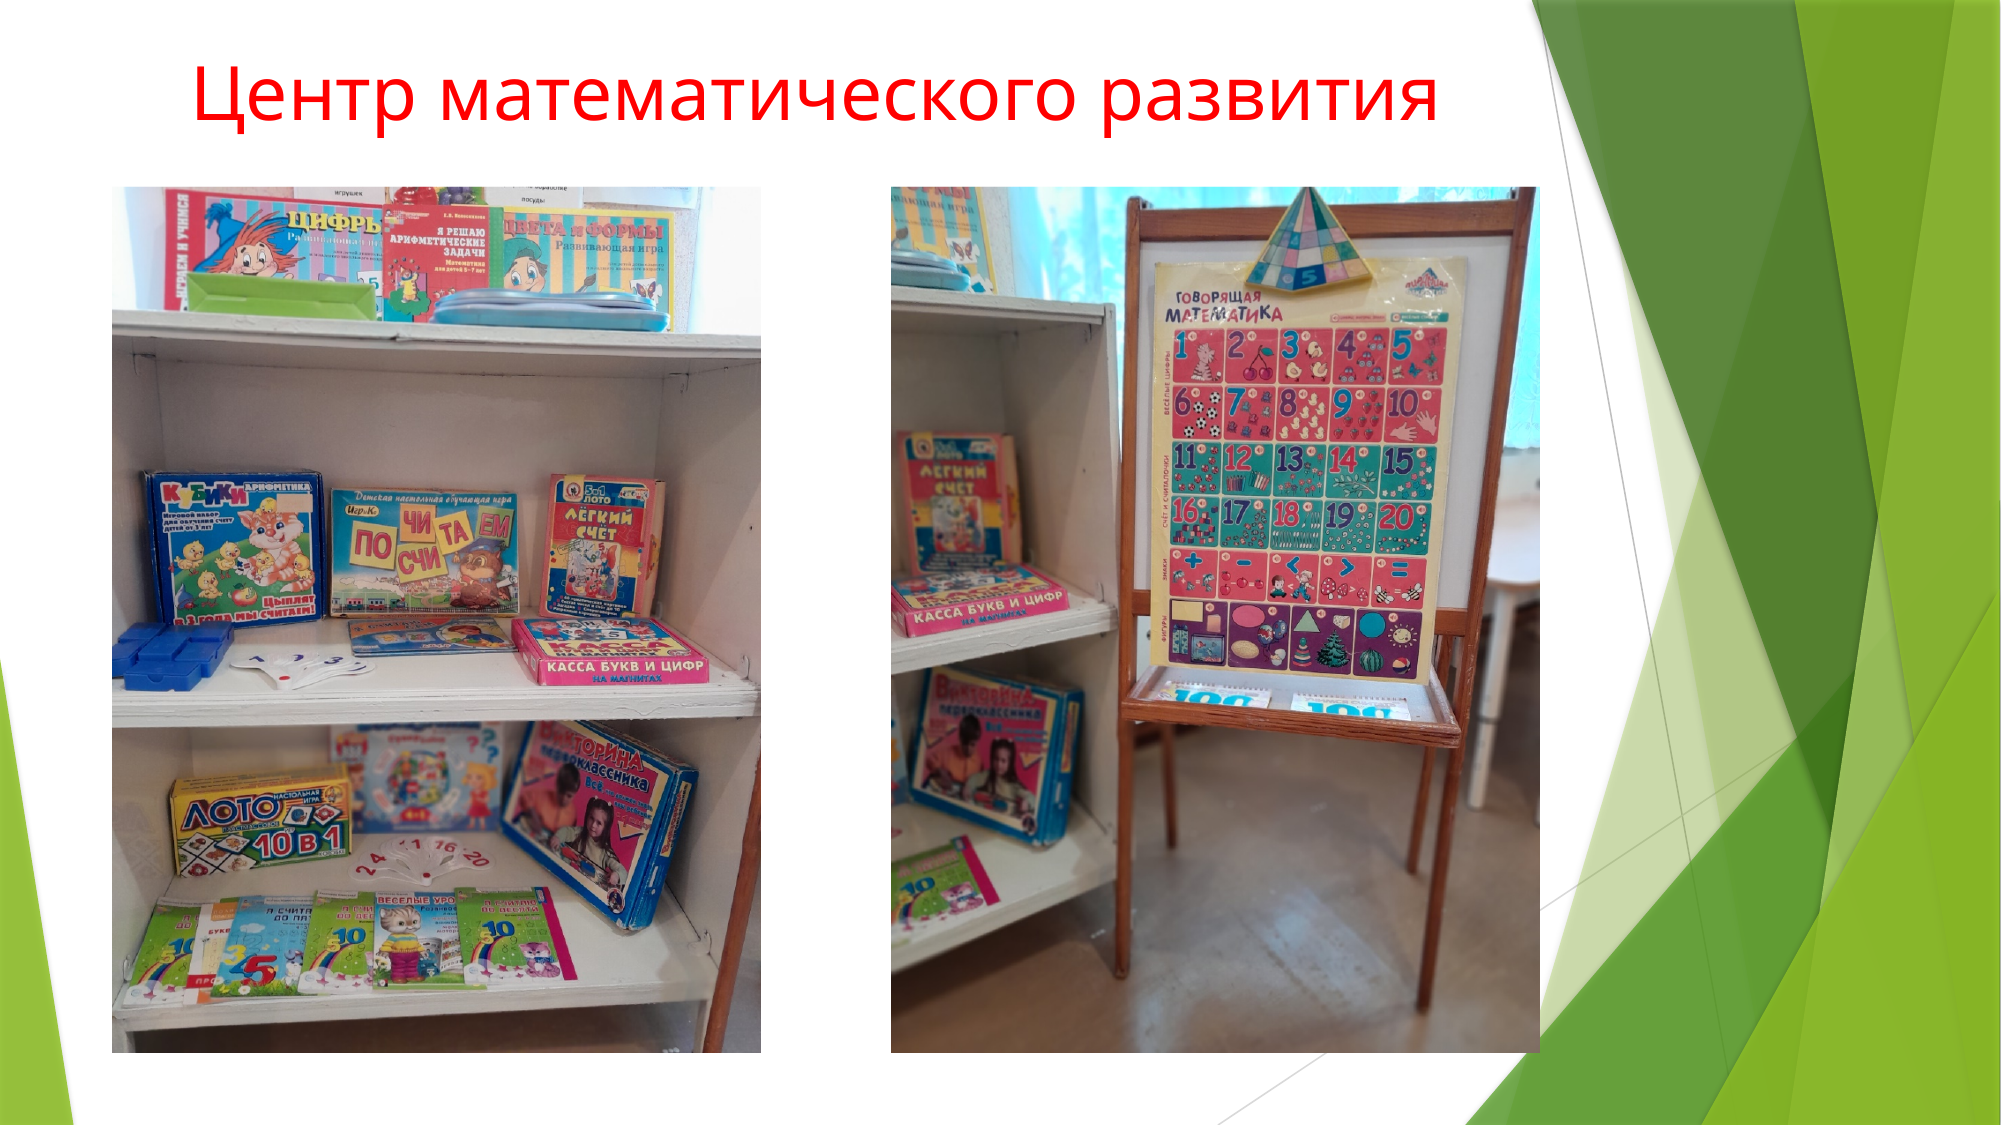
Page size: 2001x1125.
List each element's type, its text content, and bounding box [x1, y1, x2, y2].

picture [112, 946, 761, 1052]
picture [891, 946, 1540, 1052]
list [781, 294, 1649, 946]
title Центр математического развития [111, 37, 1522, 255]
picture [112, 187, 761, 294]
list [2, 294, 780, 946]
picture [891, 187, 1540, 294]
